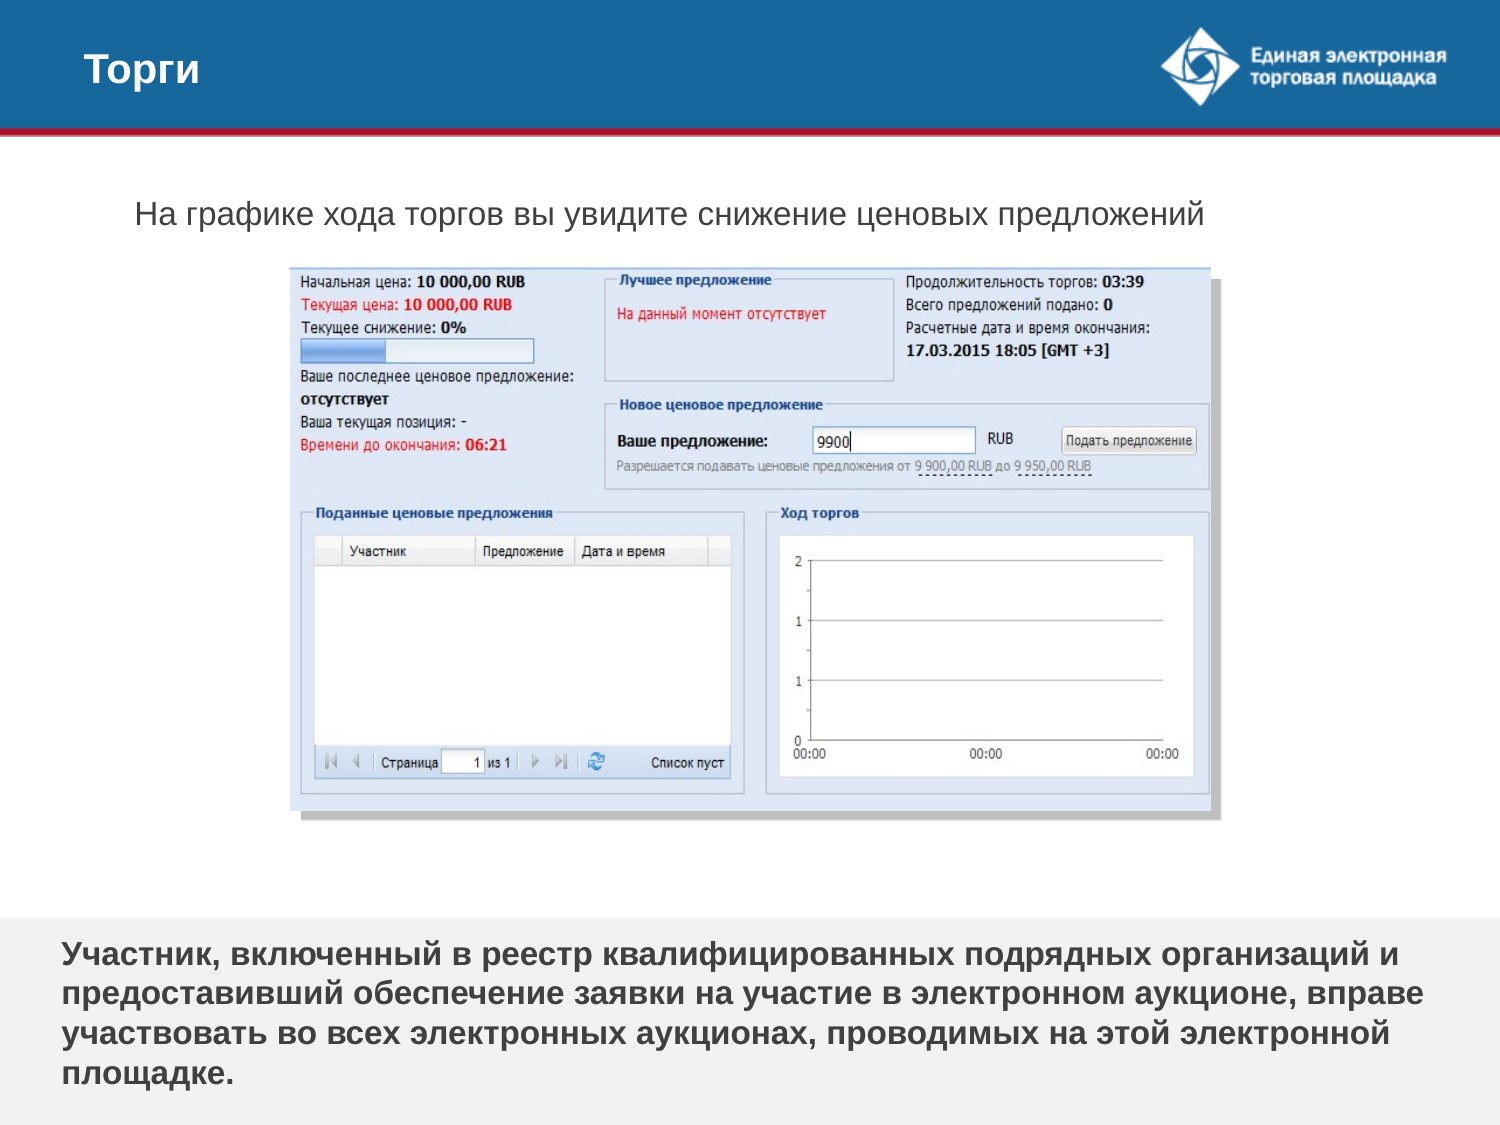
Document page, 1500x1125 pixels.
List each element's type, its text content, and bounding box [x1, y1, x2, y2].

picture [0, 0, 1500, 137]
text_box [0, 916, 1500, 1125]
text_box На графике хода торгов вы увидите снижение ценовых предложений [119, 184, 1222, 240]
text_box Участник, включенный в реестр квалифицированных подрядных организаций и предоставивший обеспечение заявки на участие в электронном аукционе, вправе участвовать во всех электронных аукционах, проводимых на этой электронной площадке. [46, 924, 1465, 1099]
picture [288, 266, 1211, 811]
